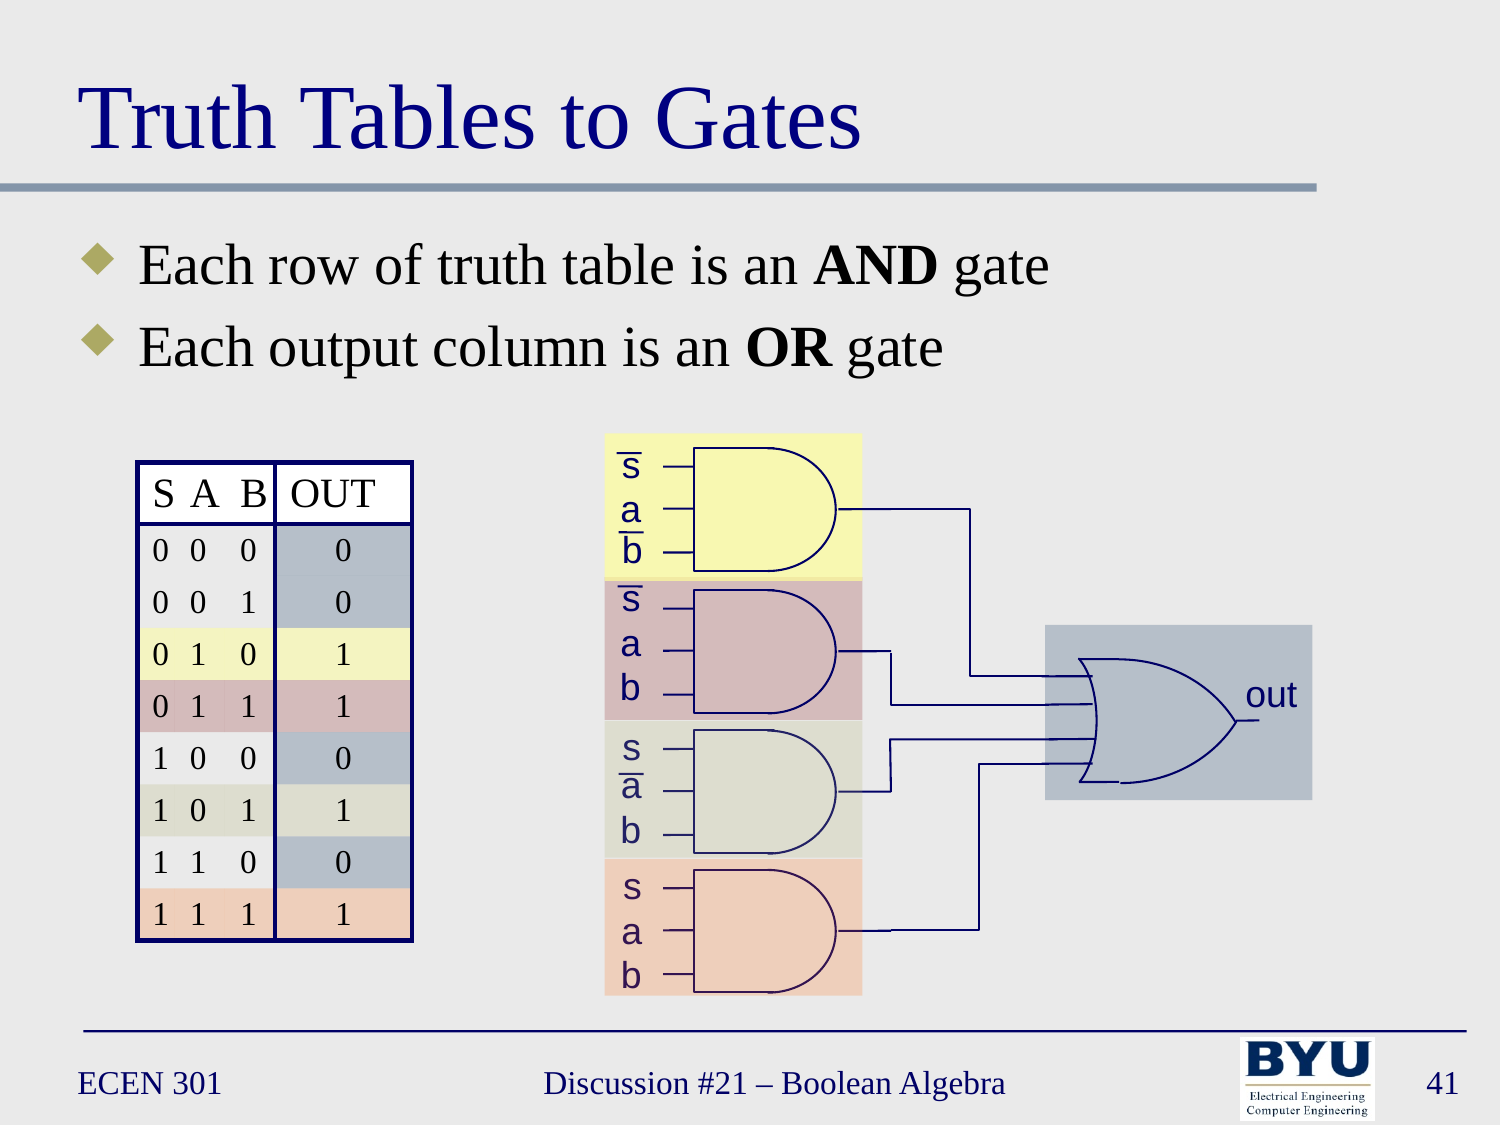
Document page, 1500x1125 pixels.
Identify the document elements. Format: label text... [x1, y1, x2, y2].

table_cell 0 [277, 526, 410, 576]
table_cell 0 [140, 526, 175, 576]
table_cell 1 [175, 628, 225, 680]
table_cell 0 [175, 784, 225, 836]
text_box [897, 654, 1036, 706]
table_header OUT [277, 465, 410, 522]
text_box a [605, 611, 656, 655]
text_box out [1263, 662, 1313, 723]
text_box [604, 858, 863, 996]
table_cell 1 [140, 732, 175, 784]
text_box [656, 581, 863, 720]
table_cell 0 [277, 836, 410, 888]
text_box [897, 739, 1036, 791]
list Each row of truth table is an AND gate Each output column is an OR gate [66, 218, 1438, 451]
text_box [1045, 723, 1313, 801]
table_cell 1 [140, 784, 175, 836]
table_cell 0 [175, 526, 225, 576]
text_box b [607, 518, 658, 579]
table_cell 0 [140, 576, 175, 628]
table_cell 1 [225, 784, 273, 836]
table_cell 0 [277, 732, 410, 784]
table_cell 1 [277, 888, 410, 938]
table_cell 0 [225, 526, 273, 576]
table_cell 1 [175, 888, 225, 938]
table_cell 0 [140, 680, 175, 732]
text_box b [604, 655, 656, 716]
table_cell 1 [225, 576, 273, 628]
text_box [897, 509, 1036, 676]
table_cell 1 [225, 888, 273, 938]
table_cell 0 [175, 576, 225, 628]
text_box [1045, 624, 1313, 662]
picture [1240, 1113, 1375, 1121]
table_header A [175, 465, 225, 522]
table_cell 1 [140, 888, 175, 938]
slide_number 41 [1162, 1049, 1476, 1113]
table_cell 0 [140, 628, 175, 680]
table_header B [225, 465, 273, 522]
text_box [1041, 658, 1260, 784]
footer Discussion #21 – Boolean Algebra [487, 1049, 1063, 1113]
table_cell 1 [277, 680, 410, 732]
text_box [662, 589, 892, 714]
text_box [662, 730, 892, 854]
text_box [897, 763, 1036, 931]
picture [1240, 1037, 1375, 1049]
table_cell 0 [225, 836, 273, 888]
text_box [604, 720, 863, 858]
table_cell 1 [175, 836, 225, 888]
table_cell 1 [140, 836, 175, 888]
text_box a [605, 477, 656, 538]
slide_number ECEN 301 [62, 1049, 388, 1113]
table_header S [140, 465, 175, 522]
text_box b [605, 996, 657, 1004]
text_box s [606, 566, 656, 611]
text_box s [606, 433, 656, 477]
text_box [662, 447, 892, 572]
title Truth Tables to Gates [62, 24, 1438, 176]
table_cell 1 [277, 628, 410, 680]
table_cell 0 [175, 732, 225, 784]
table_cell 1 [277, 784, 410, 836]
text_box [656, 575, 863, 581]
table_cell 0 [225, 732, 273, 784]
table_cell 1 [175, 680, 225, 732]
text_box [662, 869, 892, 993]
table_cell 1 [225, 680, 273, 732]
table_cell 0 [277, 576, 410, 628]
text_box s [607, 716, 656, 720]
table_cell 0 [225, 628, 273, 680]
